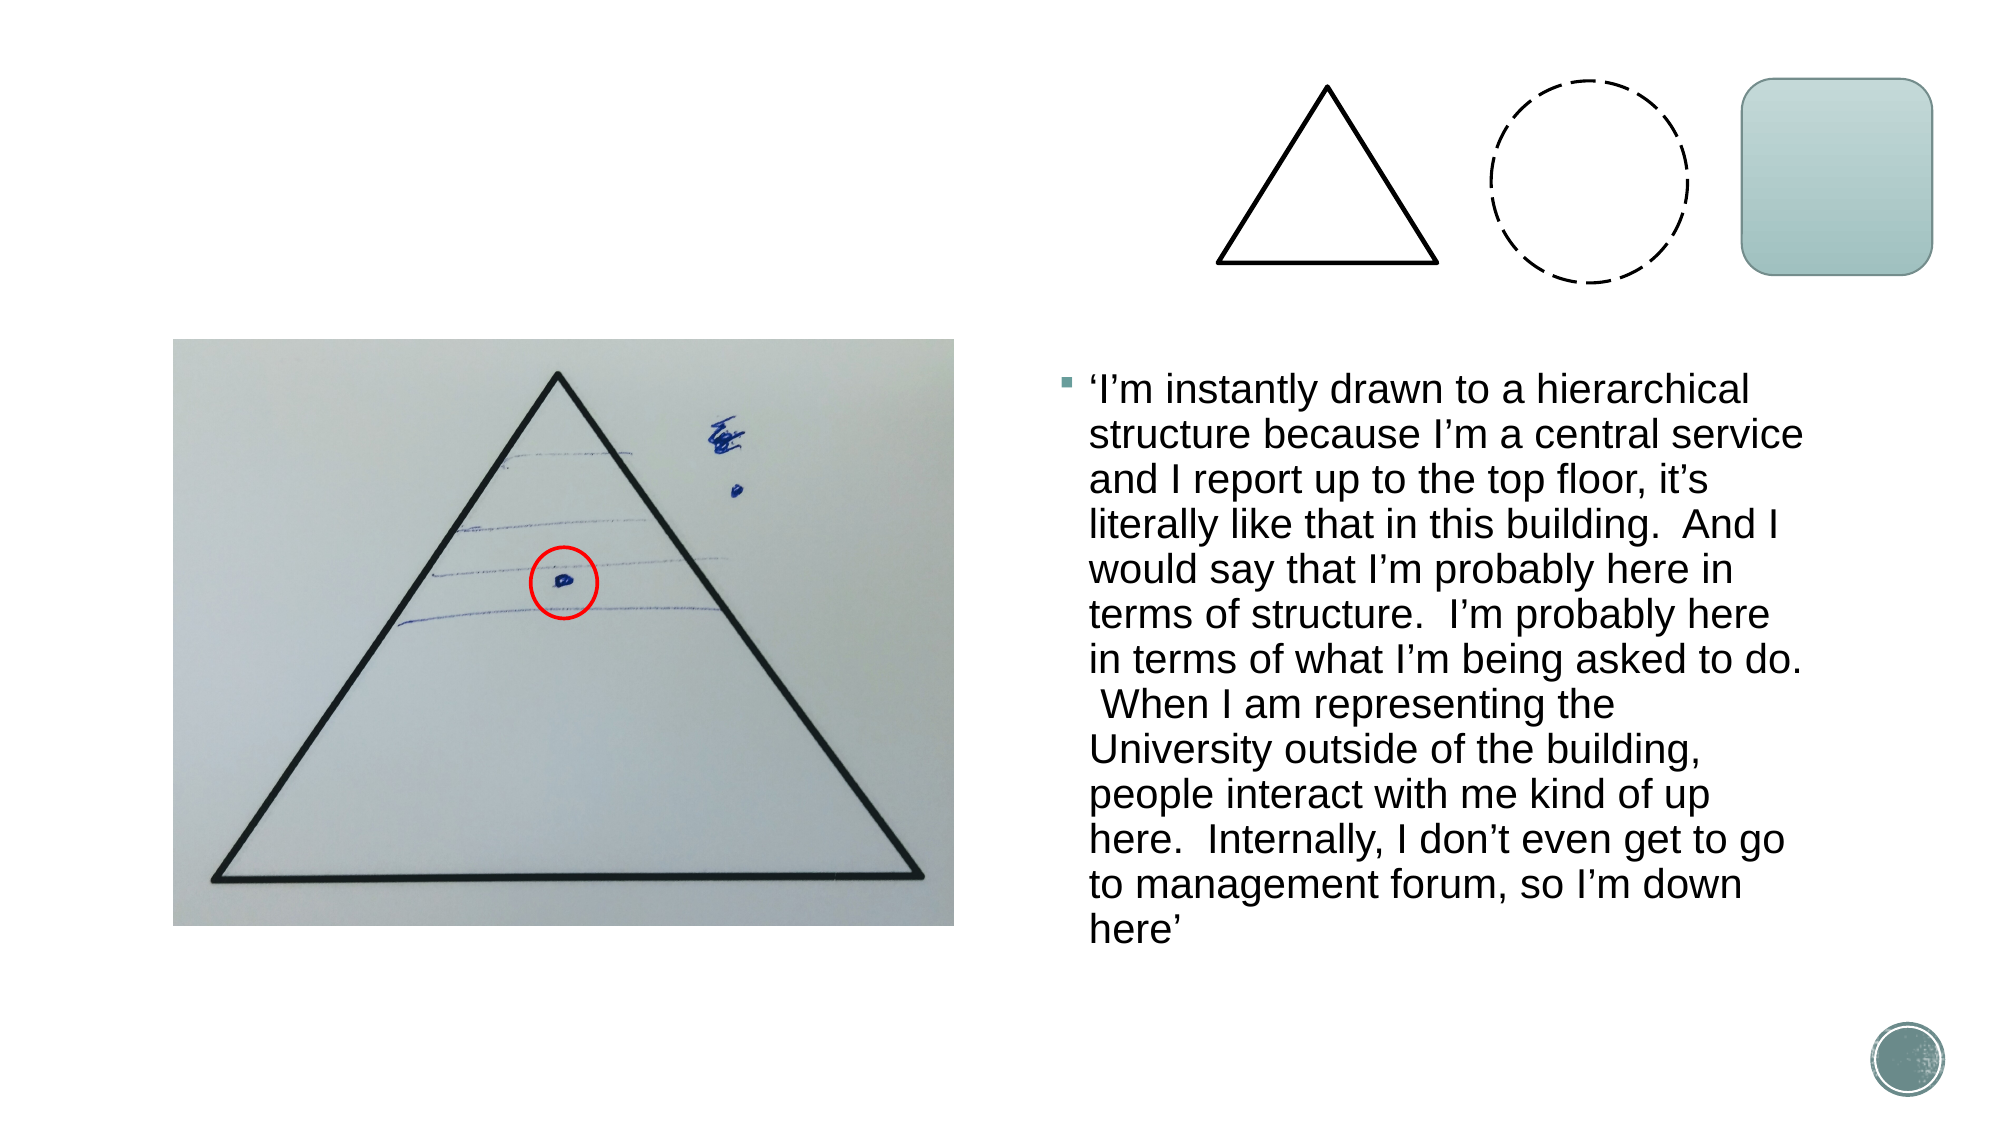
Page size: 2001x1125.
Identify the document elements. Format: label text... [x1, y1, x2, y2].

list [177, 343, 953, 925]
list ‘I’m instantly drawn to a hierarchical structure because I’m a central service and I report up to the top floor, it’s literally like that in this building. And I would say that I’m probably here in terms of structure. I’m probably here in terms of what I’m being asked to do. When I am representing the University outside of the building, people interact with me kind of up here. Internally, I don’t even get to go to management forum, so I’m down here’ [1043, 360, 1824, 1013]
picture [173, 339, 954, 926]
text_box [1740, 77, 1934, 277]
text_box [1221, 84, 1686, 282]
